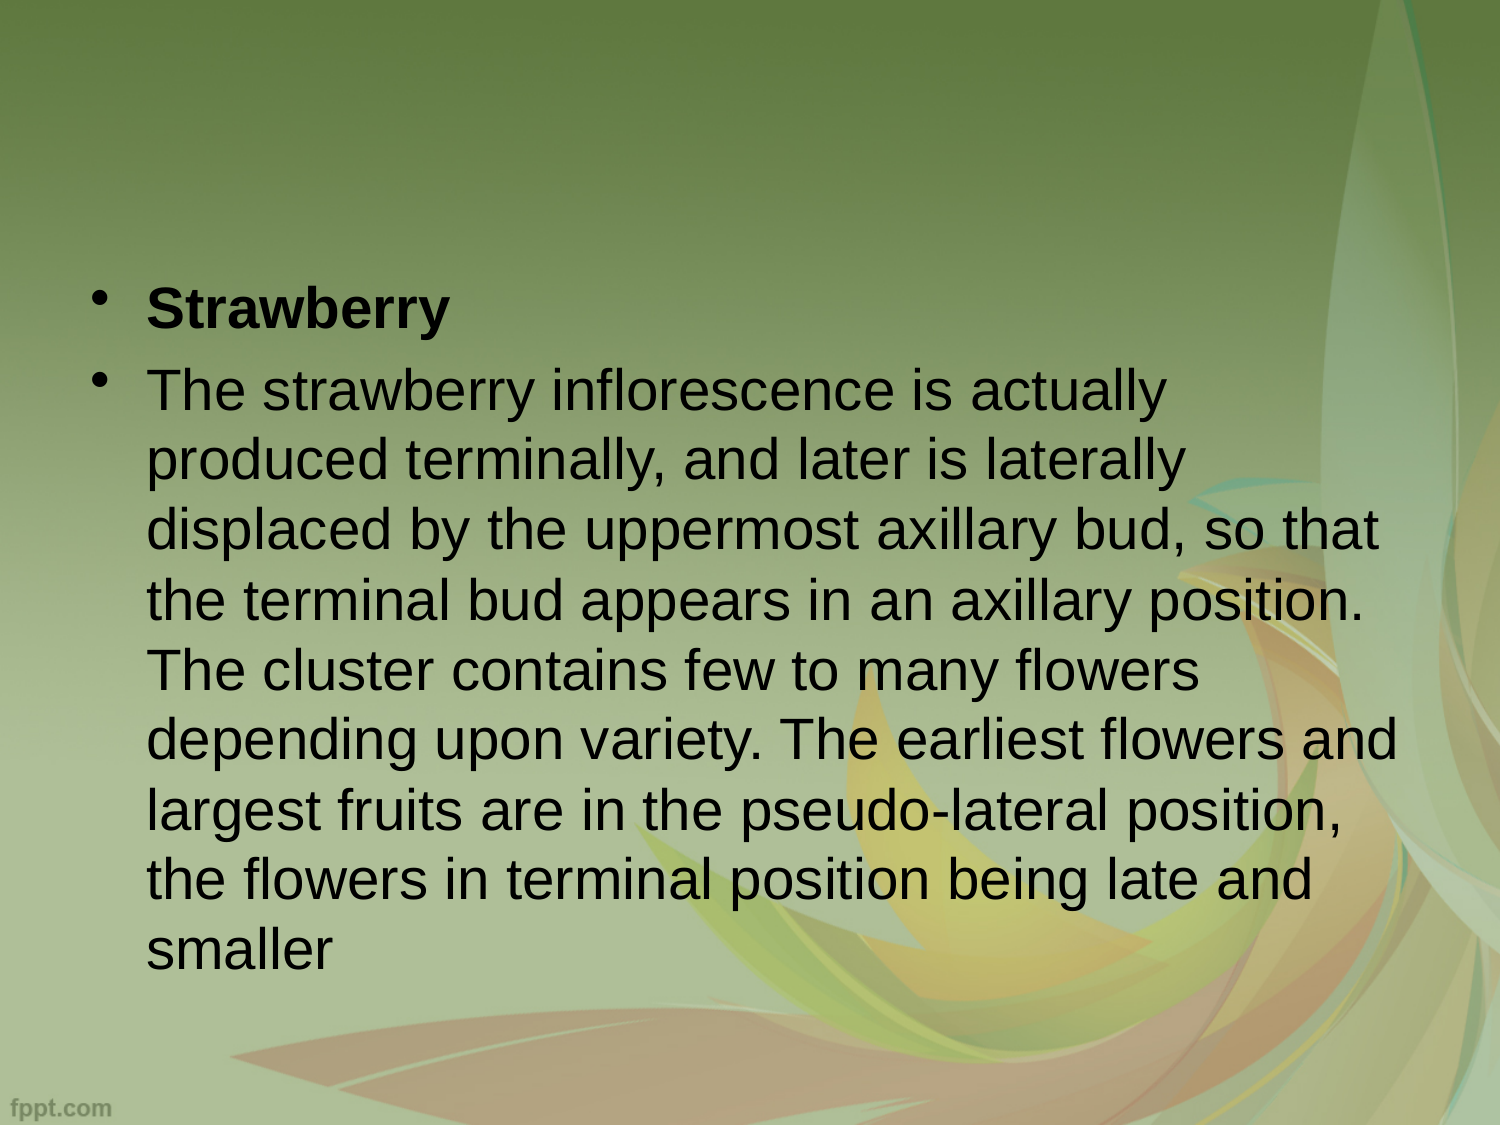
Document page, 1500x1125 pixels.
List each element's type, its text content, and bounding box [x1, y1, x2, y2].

list Strawberry The strawberry inflorescence is actually produced terminally, and later is laterally displaced by the uppermost axillary bud, so that the terminal bud appears in an axillary position. The cluster contains few to many flowers depending upon variety. The earliest flowers and largest fruits are in the pseudo-lateral position, the flowers in terminal position being late and smaller [75, 262, 1425, 1005]
picture [0, 0, 1500, 1125]
